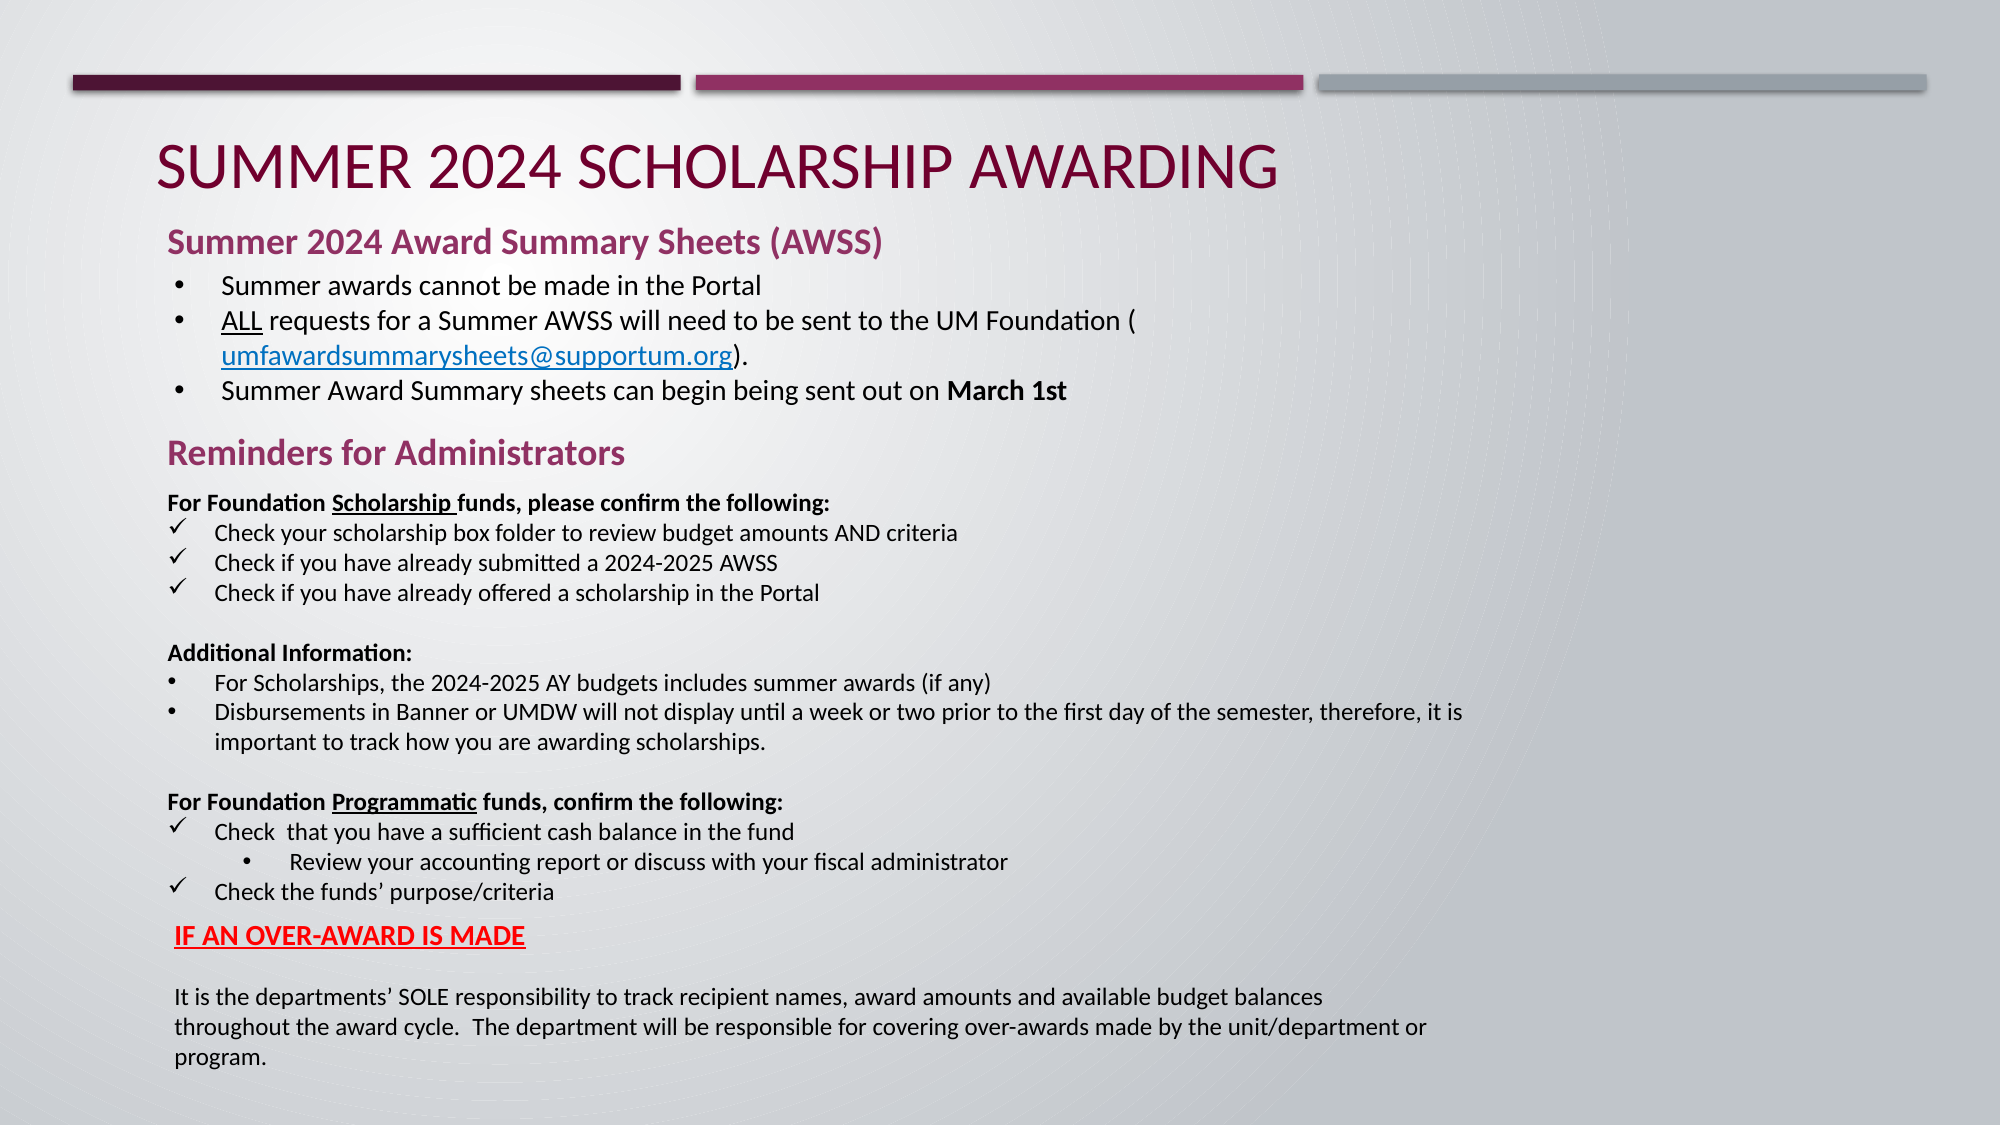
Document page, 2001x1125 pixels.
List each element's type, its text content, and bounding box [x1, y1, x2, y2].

text_box IF AN OVER-AWARD IS MADE It is the departments’ SOLE responsibility to track recipient names, award amounts and available budget balances throughout the award cycle. The department will be responsible for covering over-awards made by the unit/department or program. [159, 908, 1445, 1124]
text_box Summer awards cannot be made in the Portal ALL requests for a Summer AWSS will need to be sent to the UM Foundation (umfawardsummarysheets@supportum.org). Summer Award Summary sheets can begin being sent out on March 1st [159, 259, 1270, 459]
text_box SUMMER 2024 SCHOLARSHIP AWARDING​ [141, 114, 1558, 210]
text_box Reminders for Administrators [152, 420, 799, 478]
text_box Summer 2024 Award Summary Sheets (AWSS) [152, 210, 1110, 270]
text_box For Foundation Scholarship funds, please confirm the following: Check your scholarship box folder to review budget amounts AND criteria Check if you have already submitted a 2024-2025 AWSS Check if you have already offered a scholarship in the Portal Additional Information: For Scholarships, the 2024-2025 AY budgets includes summer awards (if any) Disbursements in Banner or UMDW will not display until a week or two prior to the first day of the semester, therefore, it is important to track how you are awarding scholarships. For Foundation Programmatic funds, confirm the following: Check that you have a sufficient cash balance in the fund Review your accounting report or discuss with your fiscal administrator Check the funds’ purpose/criteria [152, 478, 1570, 958]
